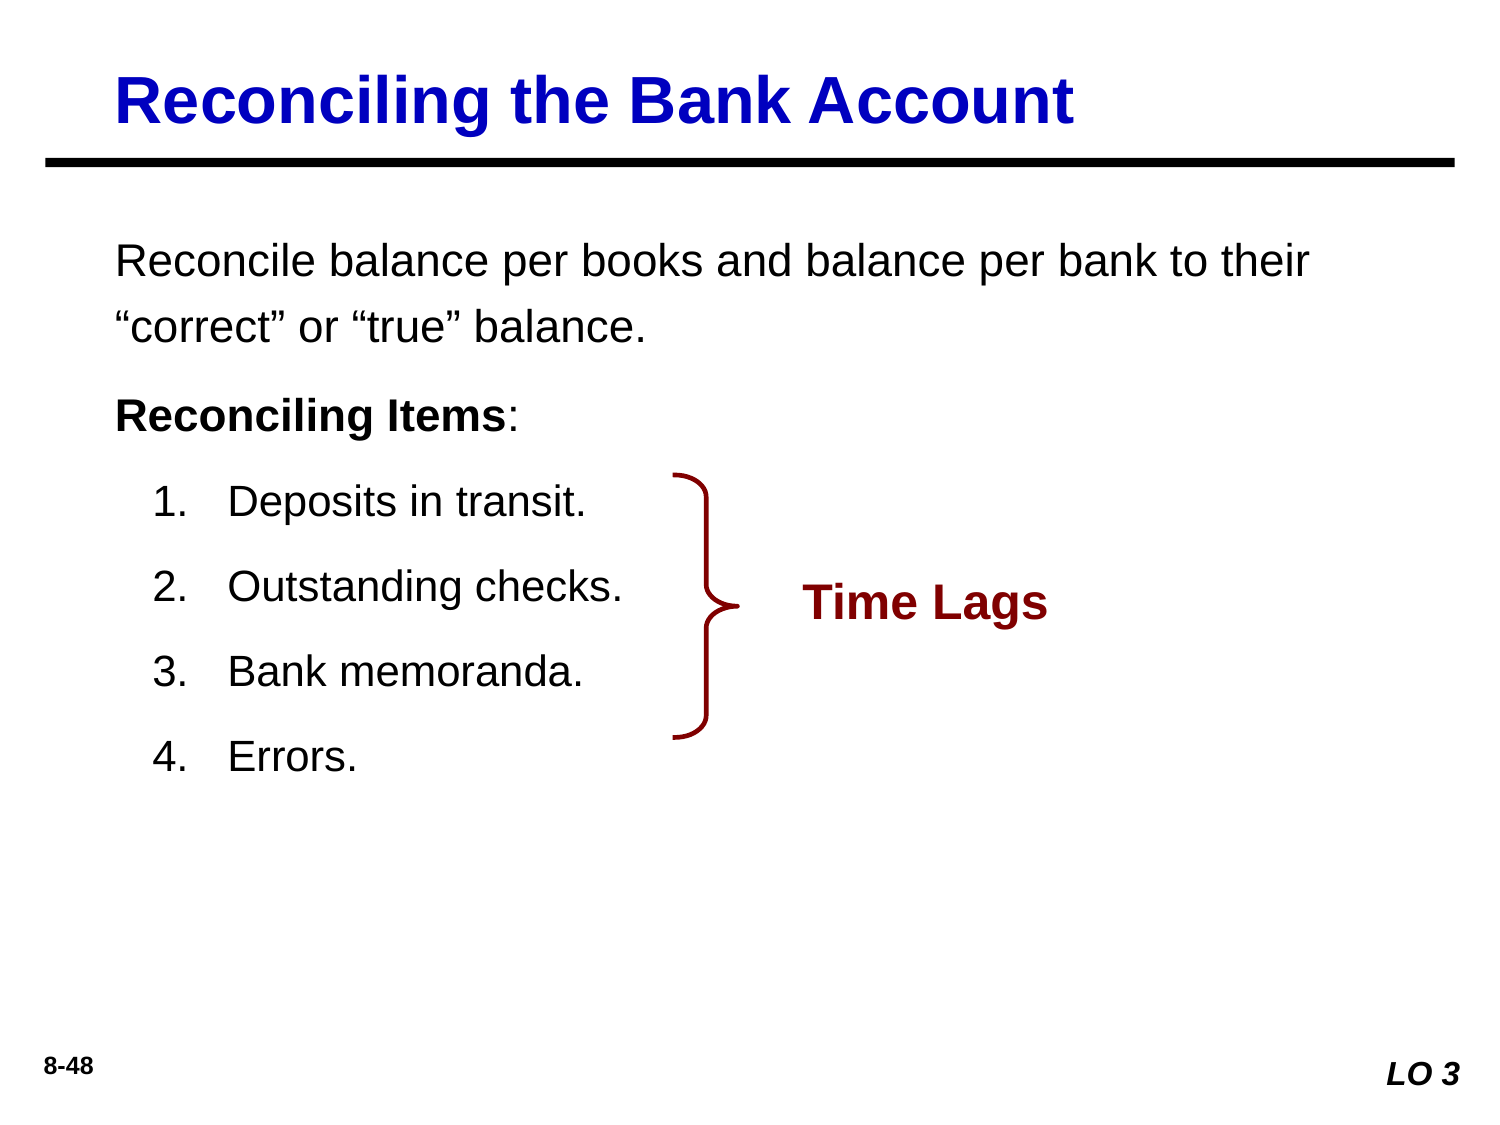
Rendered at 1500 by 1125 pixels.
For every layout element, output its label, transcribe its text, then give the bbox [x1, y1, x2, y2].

text_box Reconciling the Bank Account [99, 50, 1450, 142]
text_box [674, 474, 738, 738]
text_box LO 3 [1337, 1044, 1475, 1100]
text_box Time Lags [787, 562, 1088, 638]
text_box Reconcile balance per books and balance per bank to their “correct” or “true” balance. Reconciling Items: Deposits in transit. Outstanding checks. Bank memoranda. Errors. [99, 212, 1350, 788]
